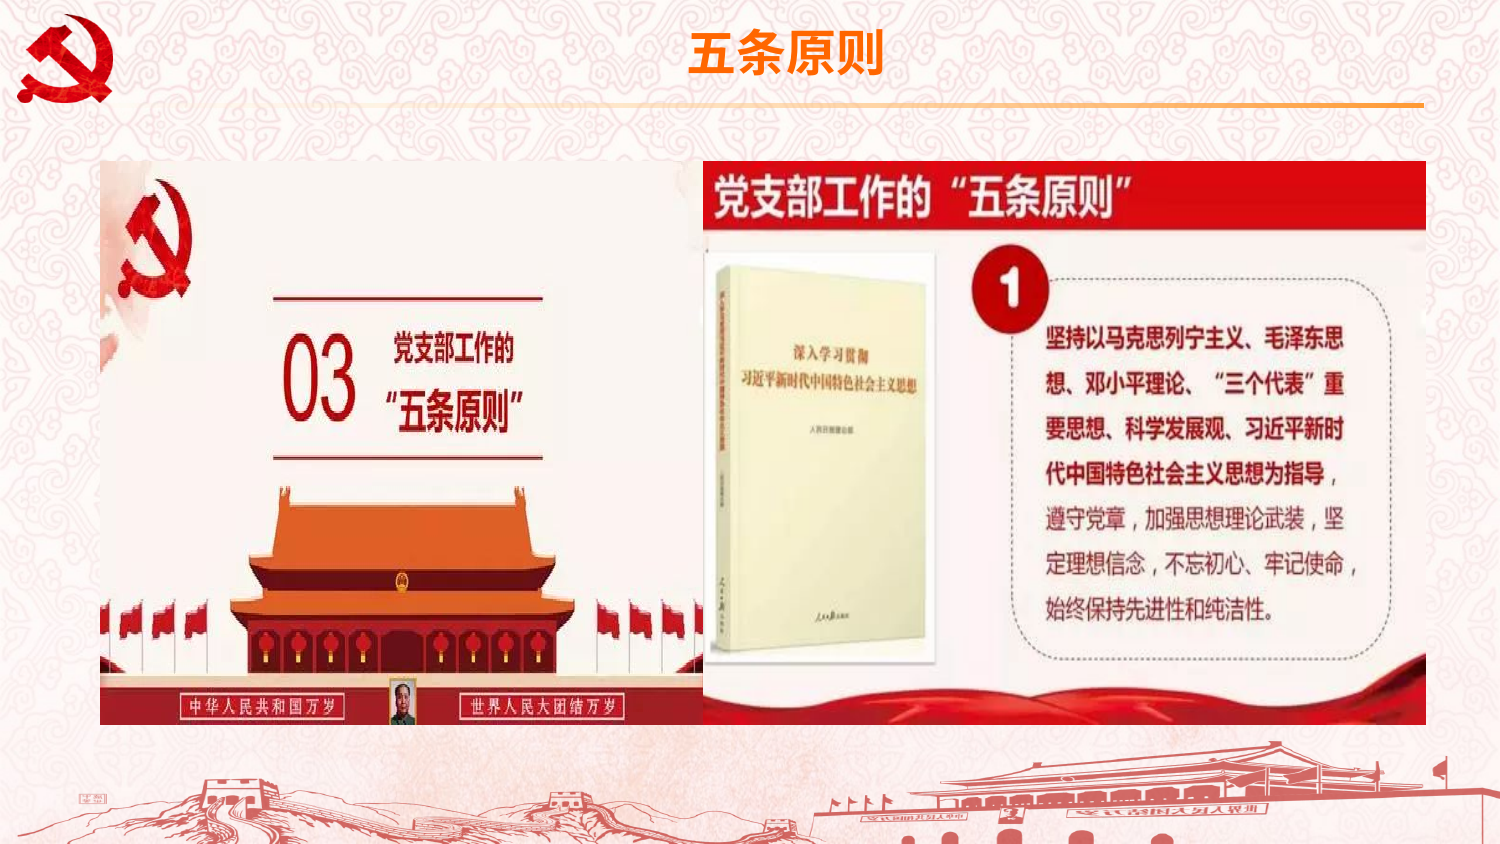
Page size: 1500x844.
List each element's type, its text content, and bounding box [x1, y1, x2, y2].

title 五条原则 [194, 15, 1378, 88]
picture [0, 0, 1500, 844]
